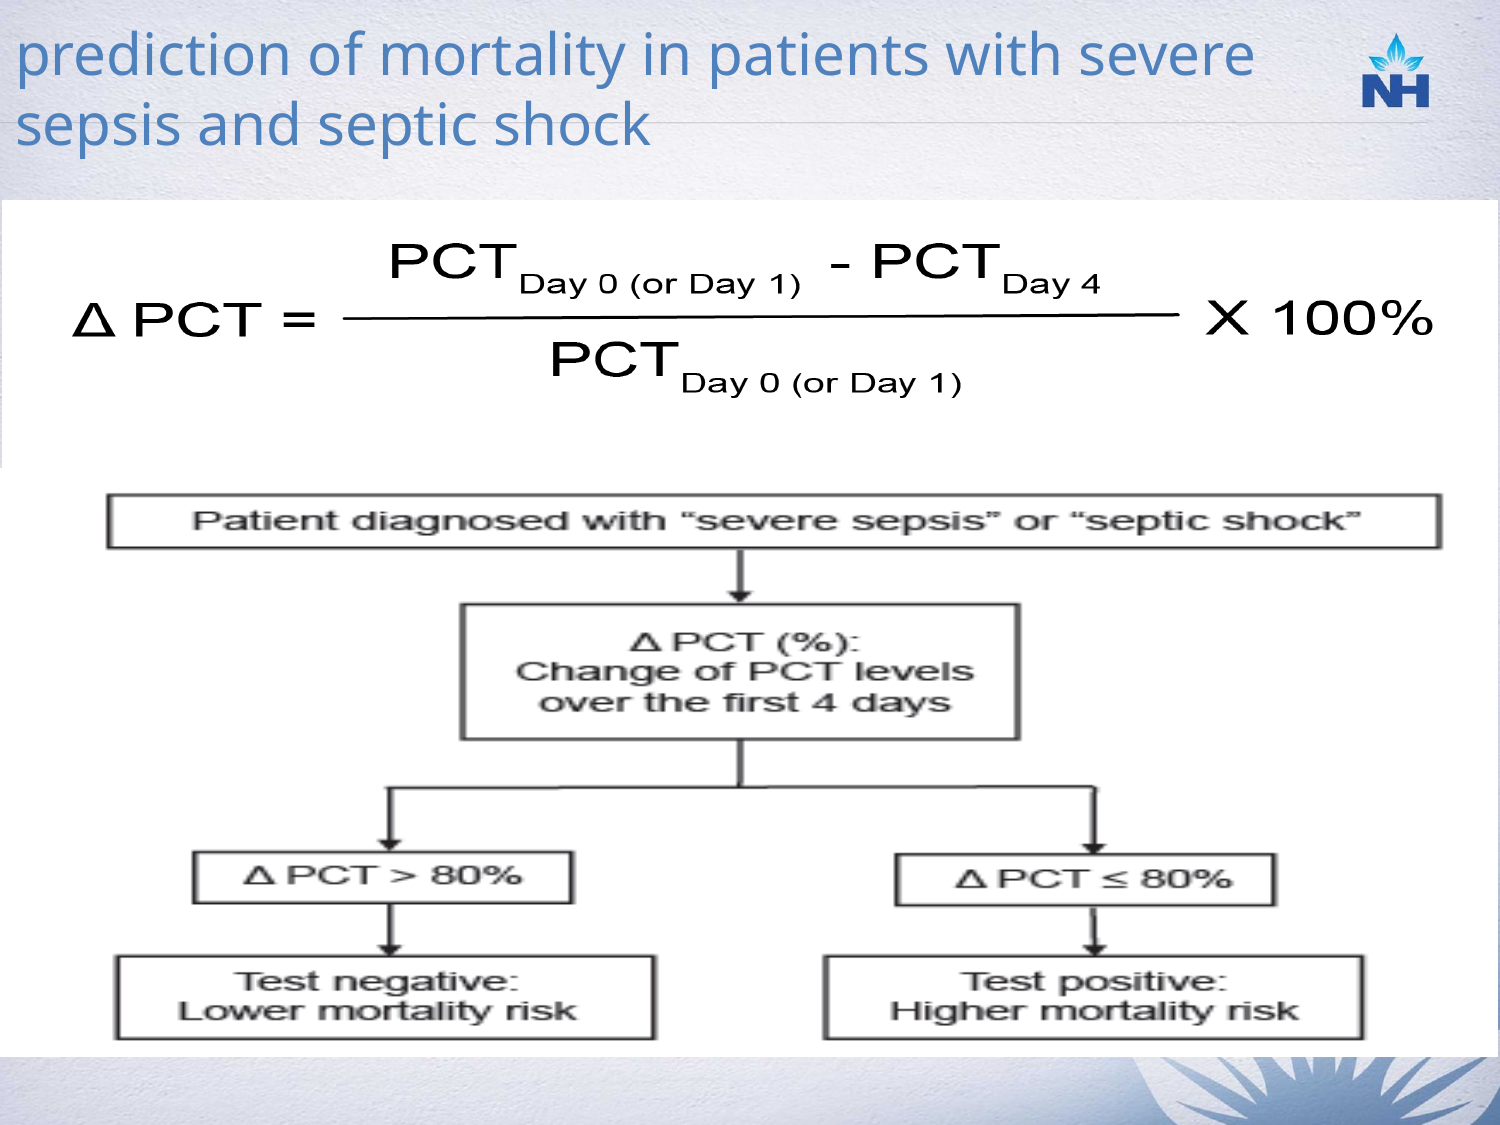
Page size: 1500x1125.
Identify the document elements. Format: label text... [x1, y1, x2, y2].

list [0, 476, 1499, 1057]
picture [0, 0, 1500, 1125]
title prediction of mortality in patients with severe sepsis and septic shock [0, 0, 1341, 176]
